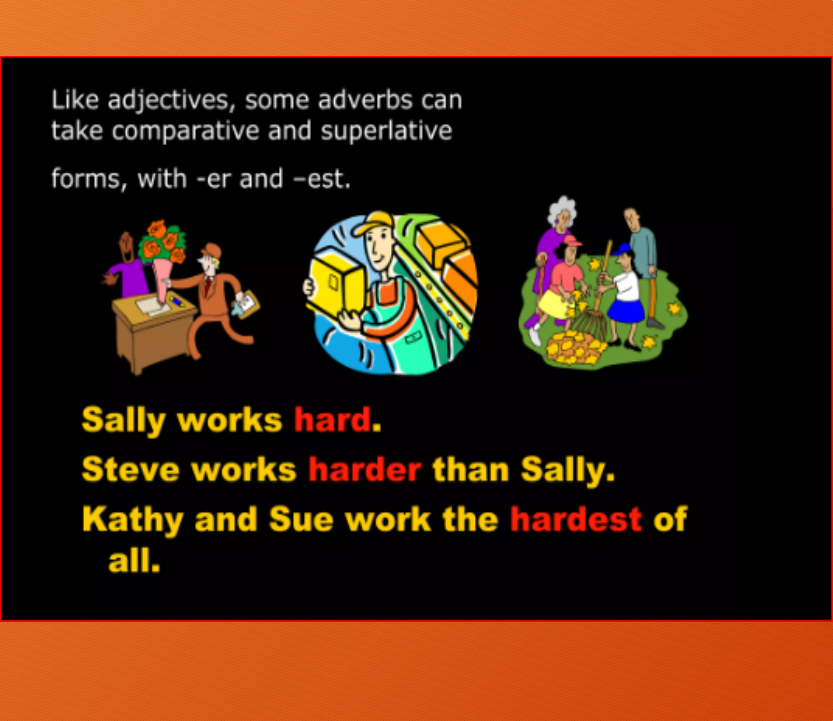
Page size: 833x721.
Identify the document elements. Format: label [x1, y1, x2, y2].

picture [0, 56, 833, 623]
